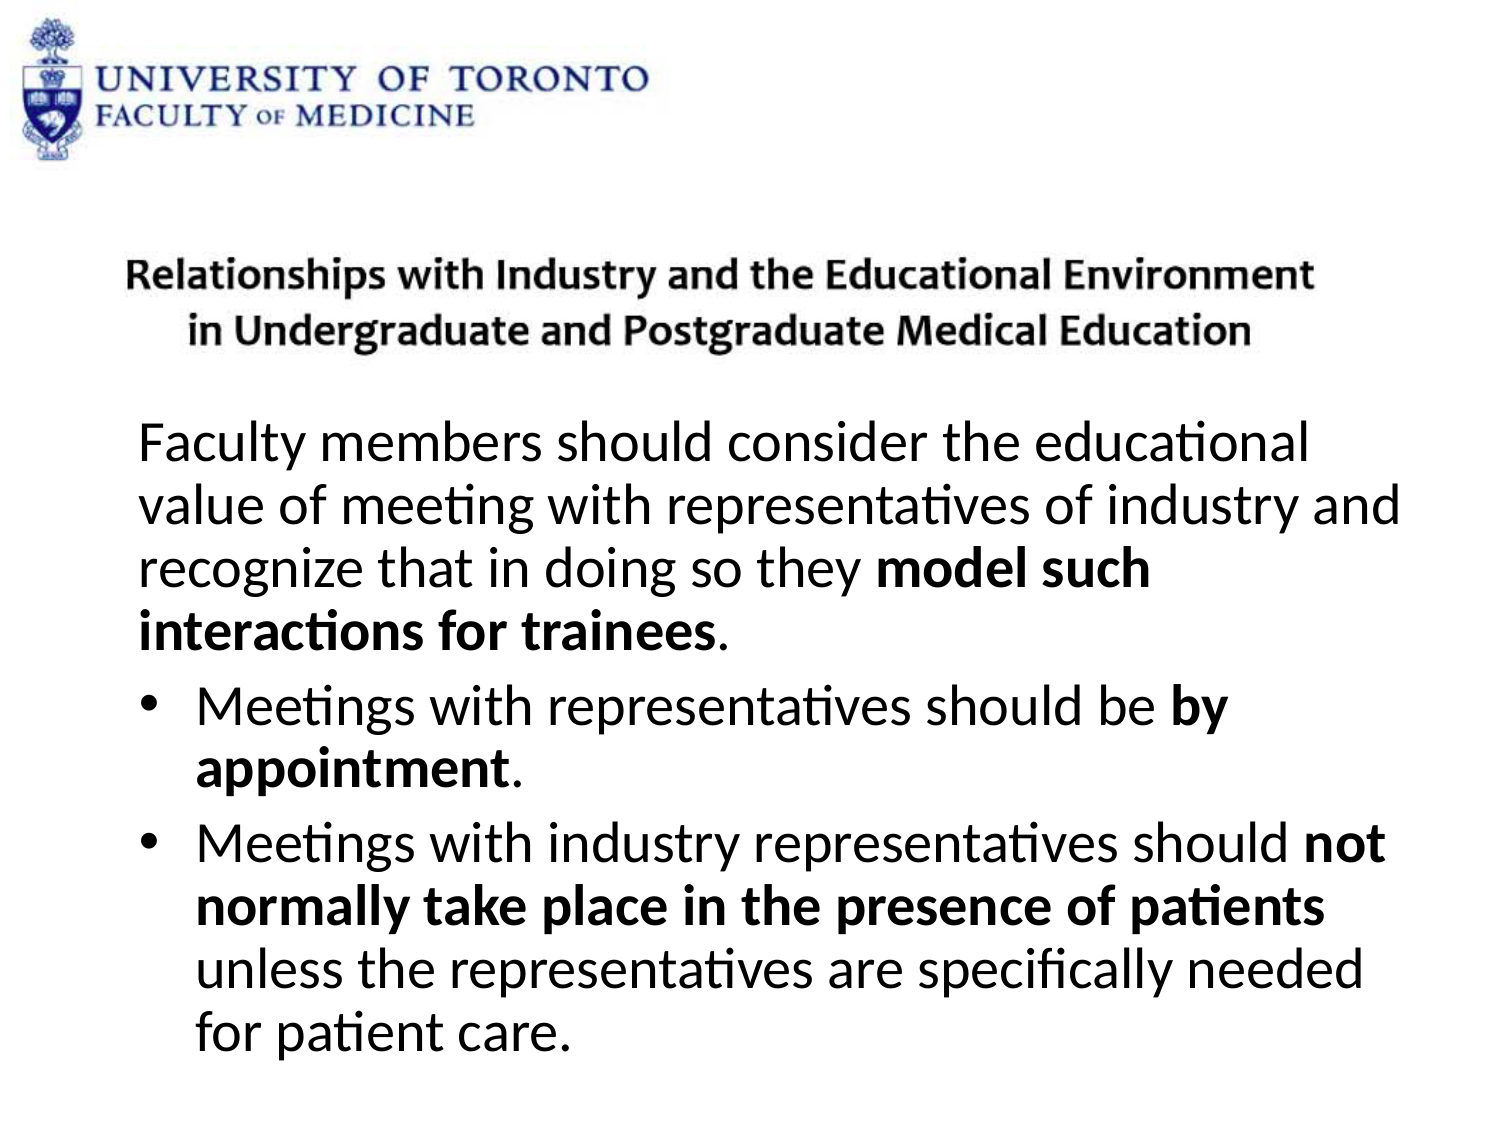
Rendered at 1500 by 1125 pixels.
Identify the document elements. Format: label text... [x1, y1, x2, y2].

list Faculty members should consider the educational value of meeting with representatives of industry and recognize that in doing so they model such interactions for trainees. Meetings with representatives should be by appointment. Meetings with industry representatives should not normally take place in the presence of patients unless the representatives are specifically needed for patient care. [123, 382, 1424, 1119]
picture [0, 0, 1500, 373]
